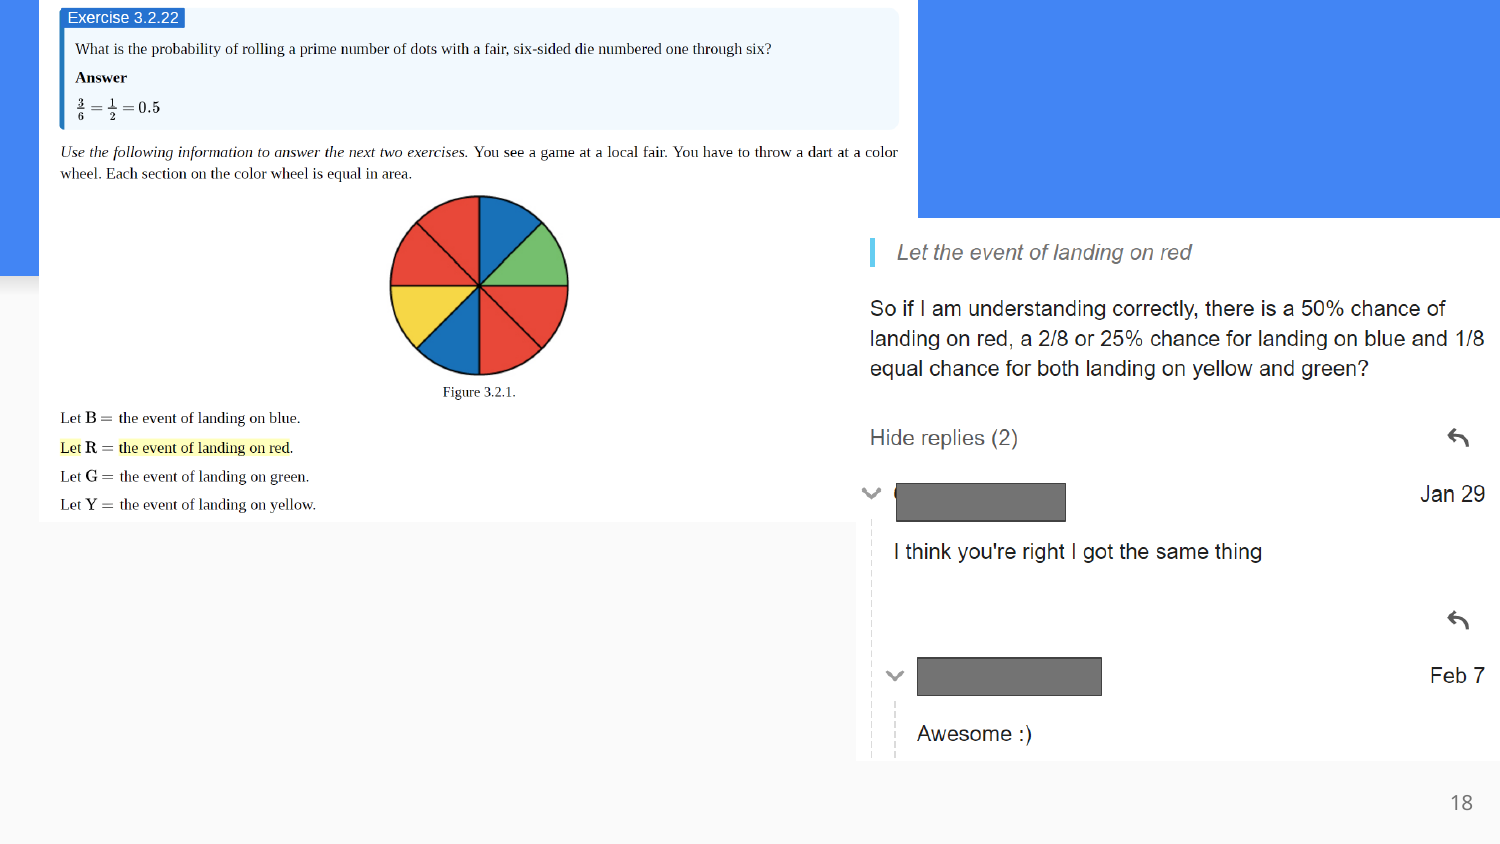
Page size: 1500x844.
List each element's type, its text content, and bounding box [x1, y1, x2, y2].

picture [39, 0, 1500, 761]
slide_number ‹#› [1398, 770, 1489, 835]
